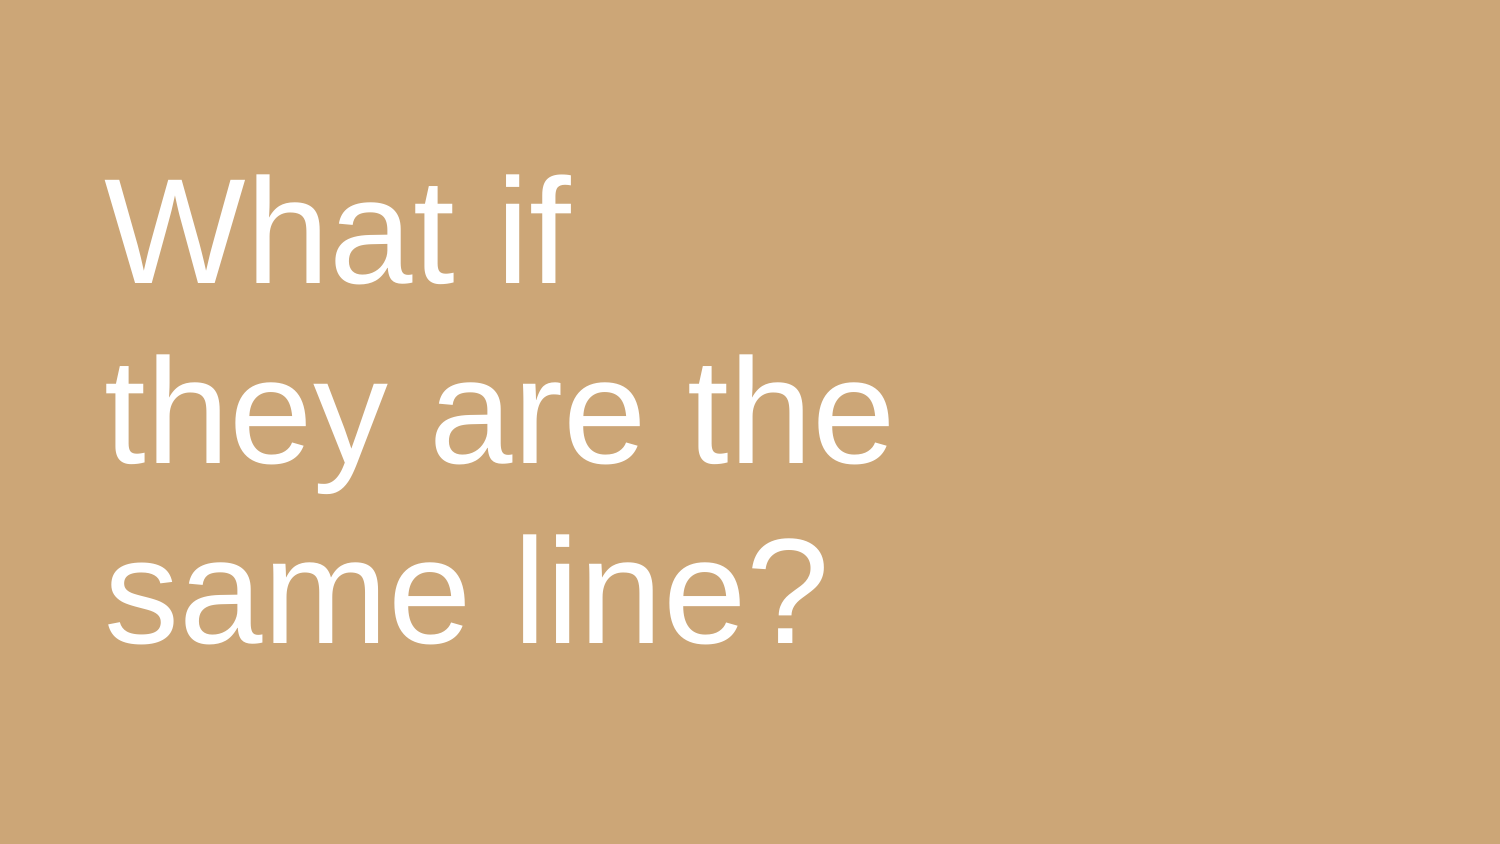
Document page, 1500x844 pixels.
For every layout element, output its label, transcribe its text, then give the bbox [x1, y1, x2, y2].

text_box What if they are the same line? [89, 118, 1091, 726]
